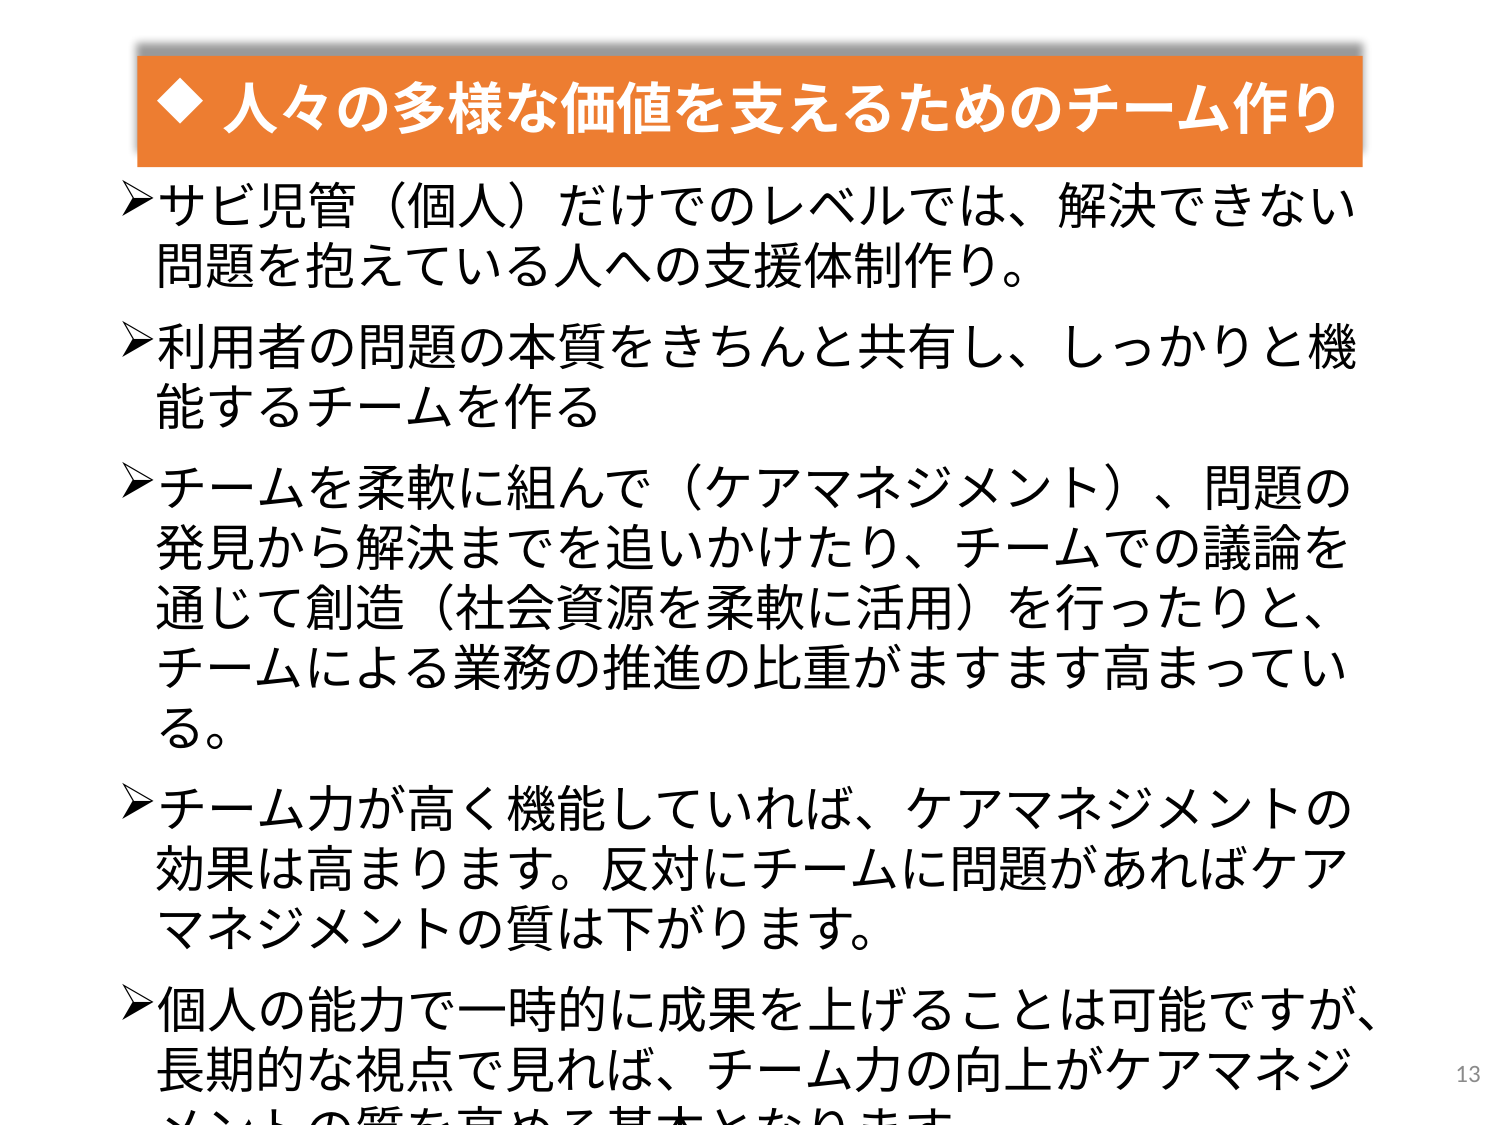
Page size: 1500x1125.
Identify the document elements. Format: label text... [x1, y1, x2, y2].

list サビ児管（個人）だけでのレベルでは、解決できない問題を抱えている人への支援体制作り。 利用者の問題の本質をきちんと共有し、しっかりと機能するチームを作る チームを柔軟に組んで（ケアマネジメント）、問題の発見から解決までを追いかけたり、チームでの議論を通じて創造（社会資源を柔軟に活用）を行ったりと、チームによる業務の推進の比重がますます高まっている。 チーム力が高く機能していれば、ケアマネジメントの効果は高まります。反対にチームに問題があればケアマネジメントの質は下がります。 個人の能力で一時的に成果を上げることは可能ですが、長期的な視点で見れば、チーム力の向上がケアマネジメントの質を高める基本となります。 [103, 167, 1397, 779]
title 人々の多様な価値を支えるためのチーム作り [137, 55, 1363, 167]
slide_number 13 [1158, 1042, 1496, 1103]
